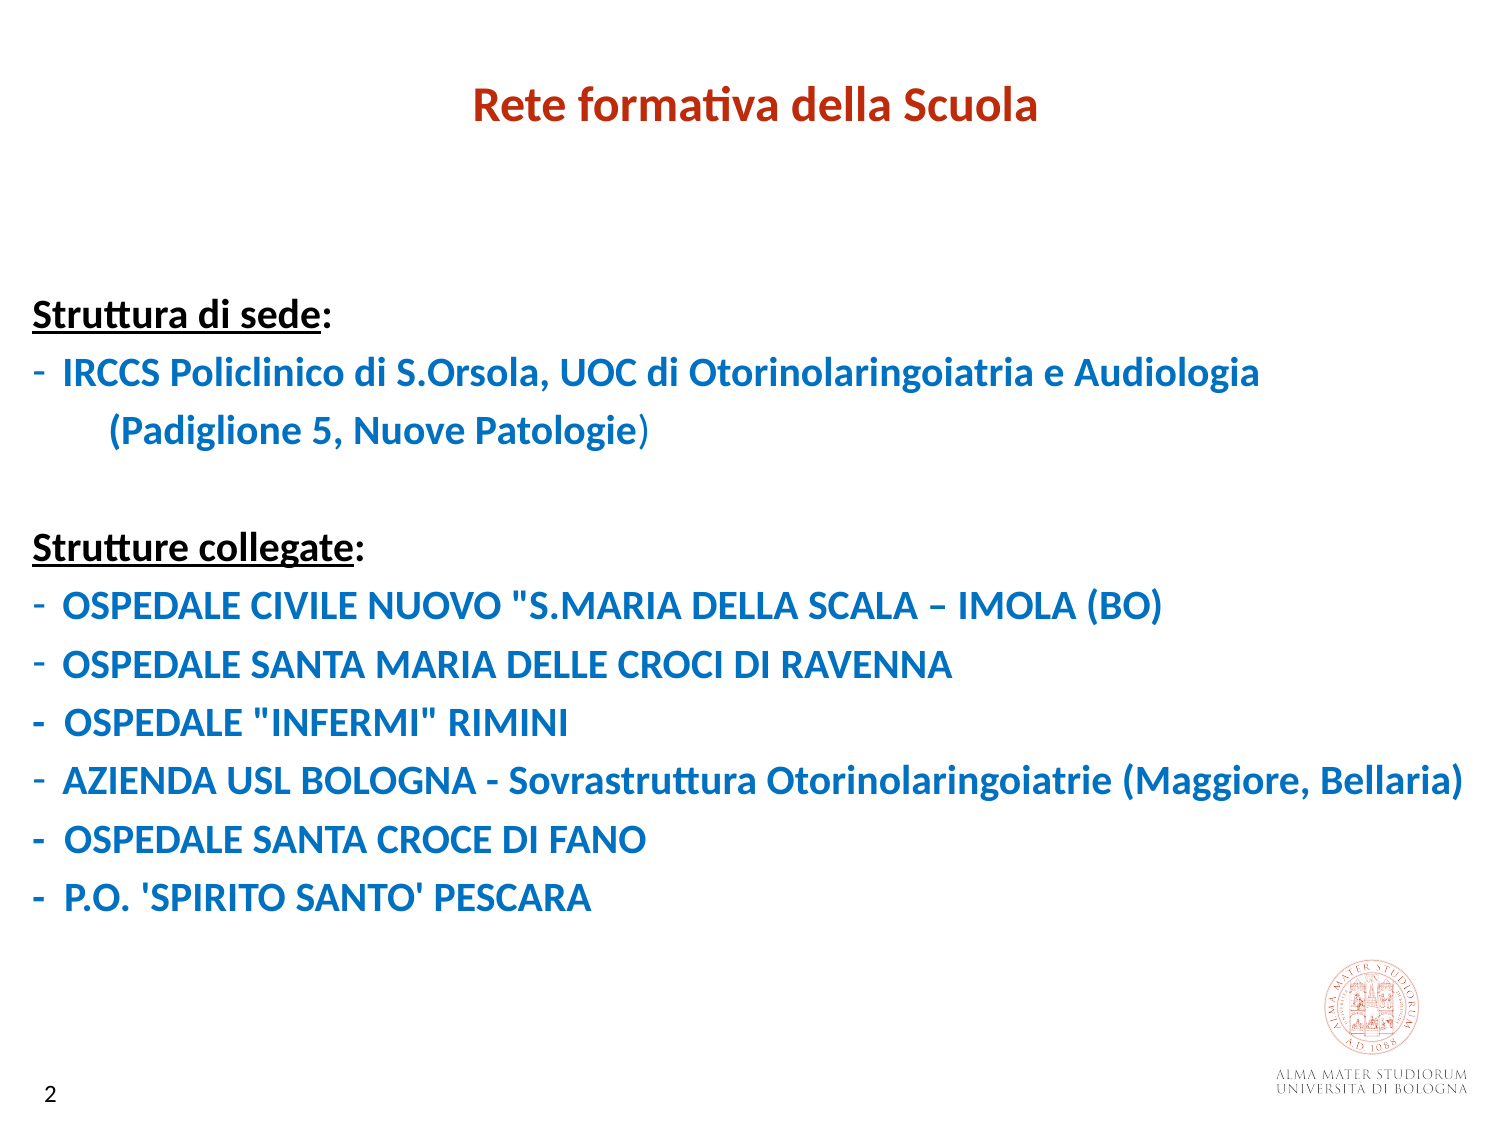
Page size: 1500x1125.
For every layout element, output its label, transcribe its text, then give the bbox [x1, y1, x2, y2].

list Rete formativa della Scuola [64, 78, 1447, 185]
list Struttura di sede: IRCCS Policlinico di S.Orsola, UOC di Otorinolaringoiatria e Audiologia (Padiglione 5, Nuove Patologie) Strutture collegate: OSPEDALE CIVILE NUOVO "S.MARIA DELLA SCALA – IMOLA (BO) OSPEDALE SANTA MARIA DELLE CROCI DI RAVENNA - OSPEDALE "INFERMI" RIMINI AZIENDA USL BOLOGNA - Sovrastruttura Otorinolaringoiatrie (Maggiore, Bellaria) - OSPEDALE SANTA CROCE DI FANO - P.O. 'SPIRITO SANTO' PESCARA [17, 279, 1500, 846]
picture [1246, 940, 1497, 1118]
